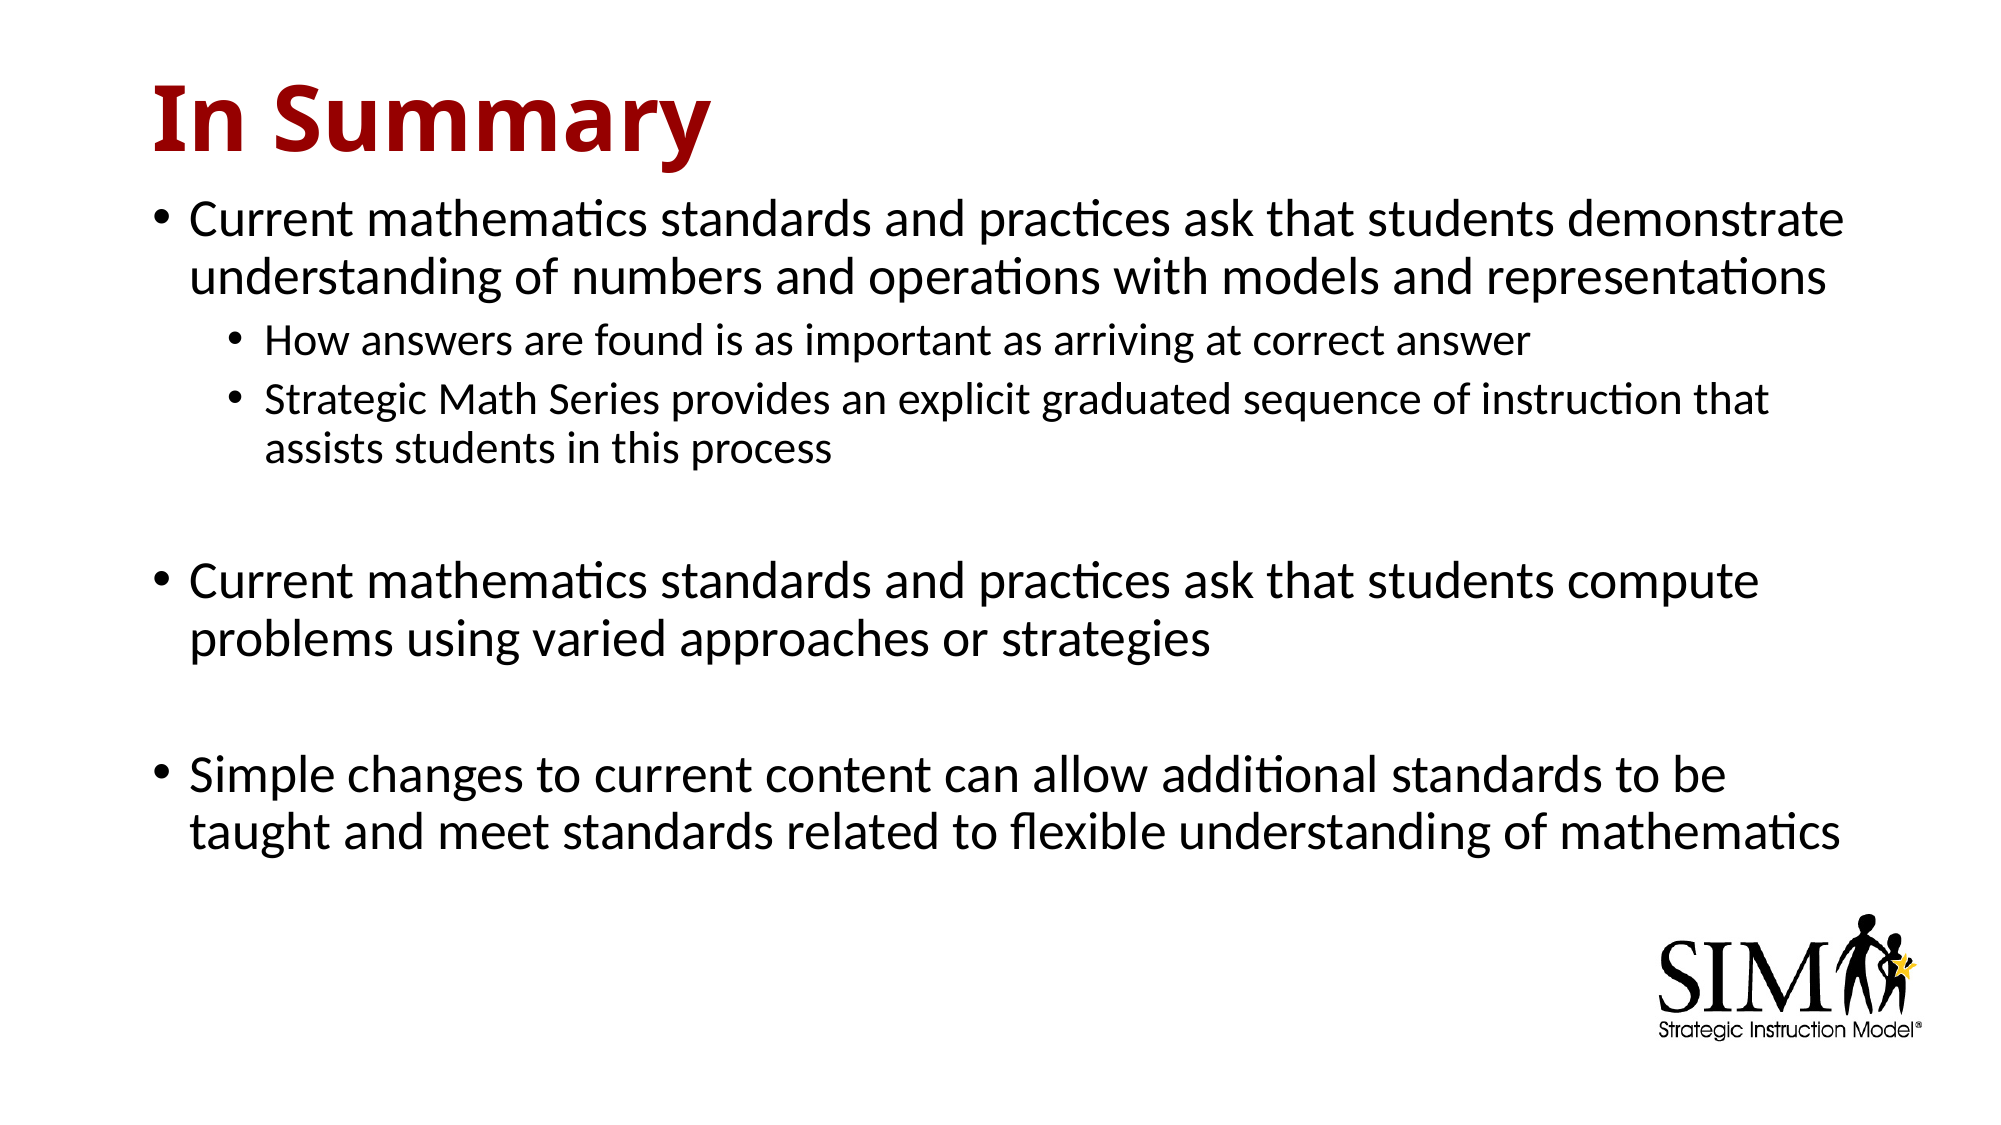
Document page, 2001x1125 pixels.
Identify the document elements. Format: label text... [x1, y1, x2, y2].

list Current mathematics standards and practices ask that students demonstrate understanding of numbers and operations with models and representations How answers are found is as important as arriving at correct answer Strategic Math Series provides an explicit graduated sequence of instruction that assists students in this process Current mathematics standards and practices ask that students compute problems using varied approaches or strategies Simple changes to current content can allow additional standards to be taught and meet standards related to flexible understanding of mathematics [137, 182, 1863, 979]
picture [1655, 912, 1925, 1044]
title In Summary [137, 59, 1863, 182]
